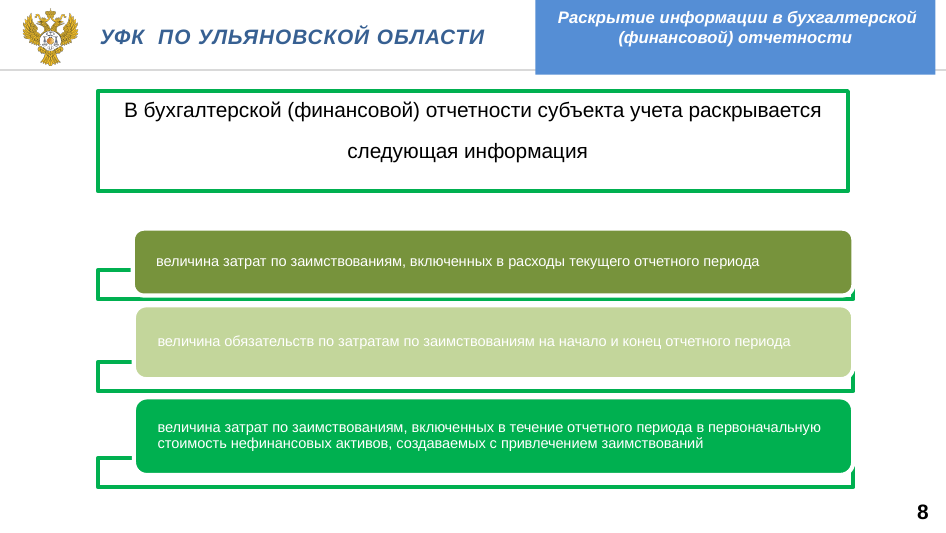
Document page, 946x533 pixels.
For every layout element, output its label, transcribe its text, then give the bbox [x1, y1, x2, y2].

text_box В бухгалтерской (финансовой) отчетности субъекта учета раскрывается следующая информация: [96, 89, 850, 193]
text_box [22, 8, 79, 66]
text_box Раскрытие информации в бухгалтерской (финансовой) отчетности [535, 0, 936, 75]
text_box Уфк по ульяновской области [85, 16, 535, 56]
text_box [97, 203, 854, 504]
text_box 8 [870, 491, 944, 531]
